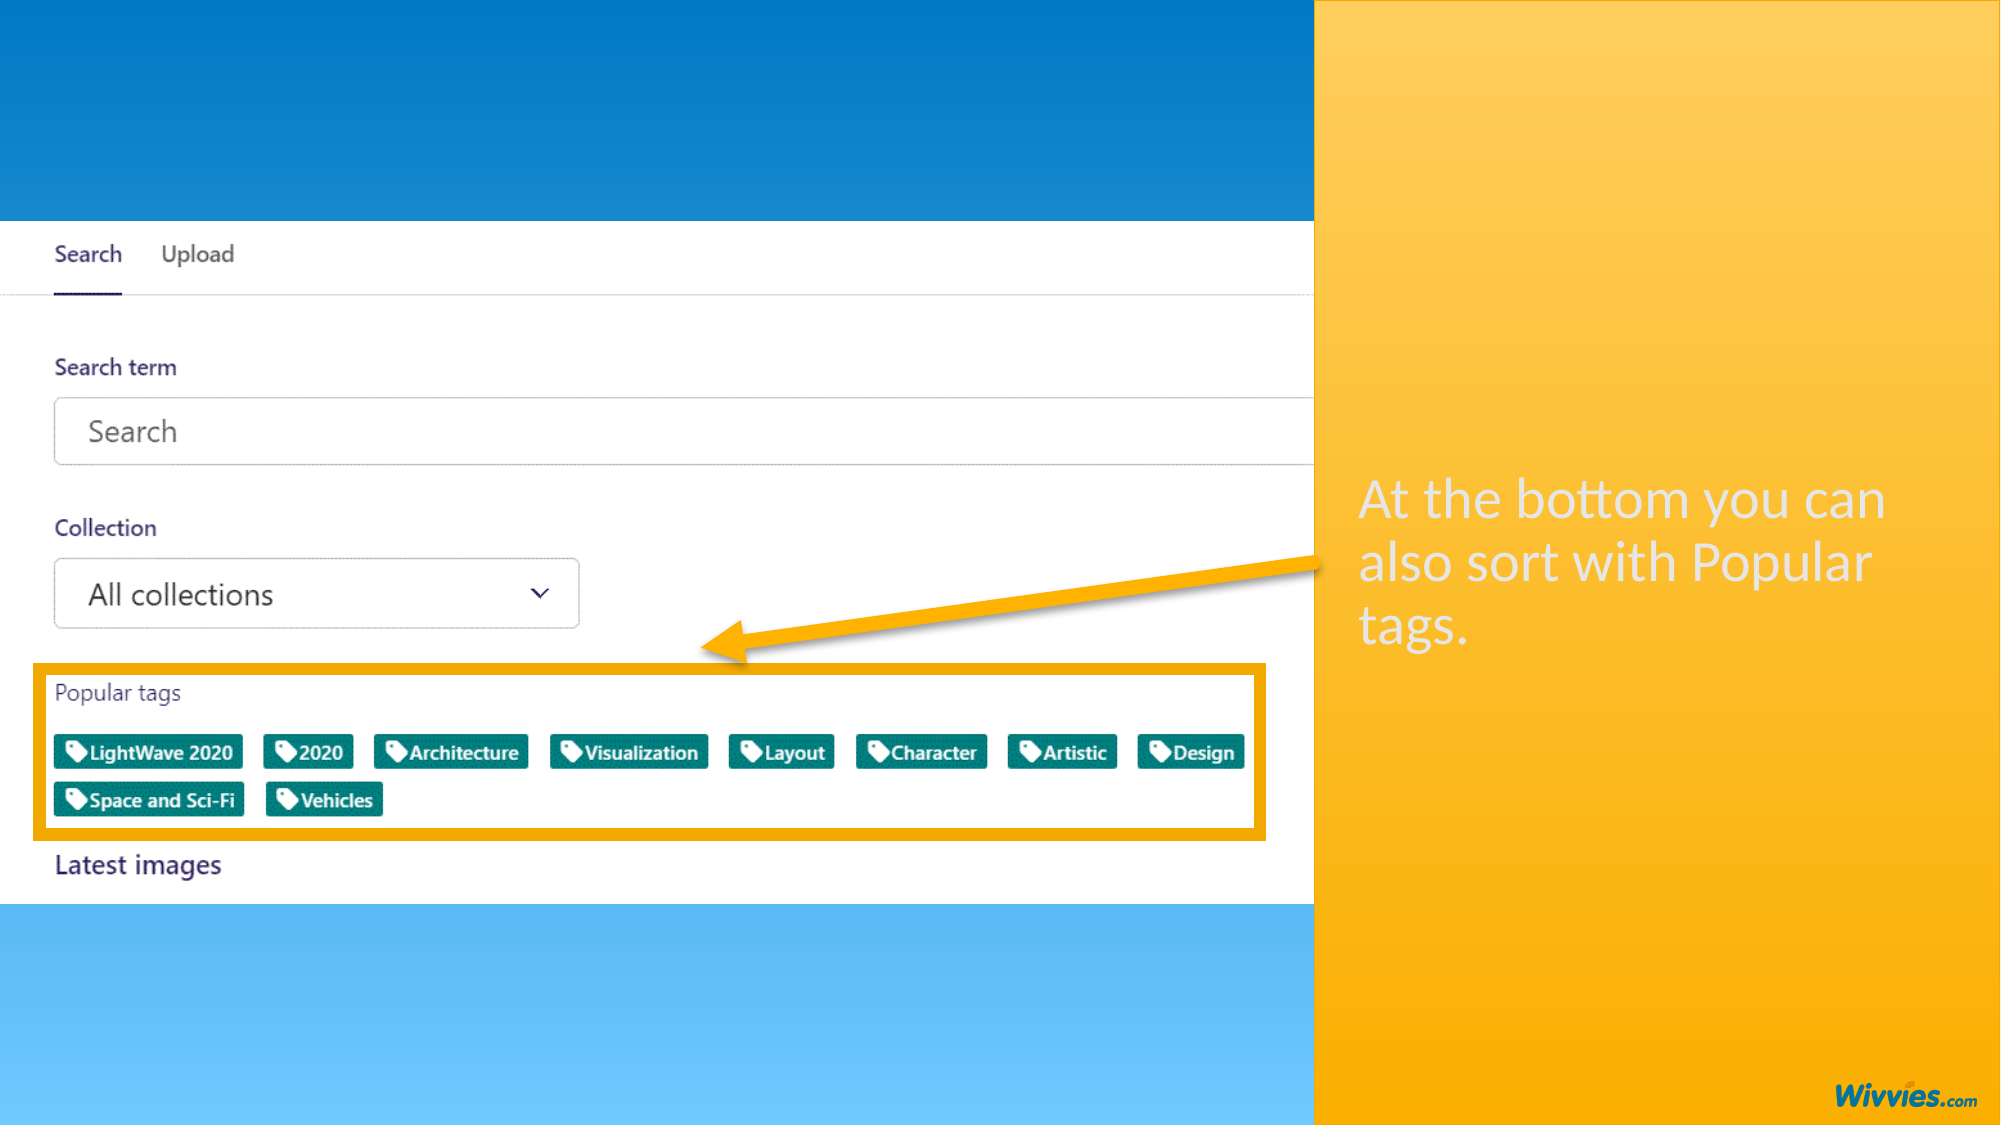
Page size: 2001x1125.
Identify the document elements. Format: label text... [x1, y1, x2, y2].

picture [0, 0, 1314, 1125]
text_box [700, 562, 1314, 648]
list At the bottom you can also sort with Popular tags. [1314, 0, 2000, 1125]
